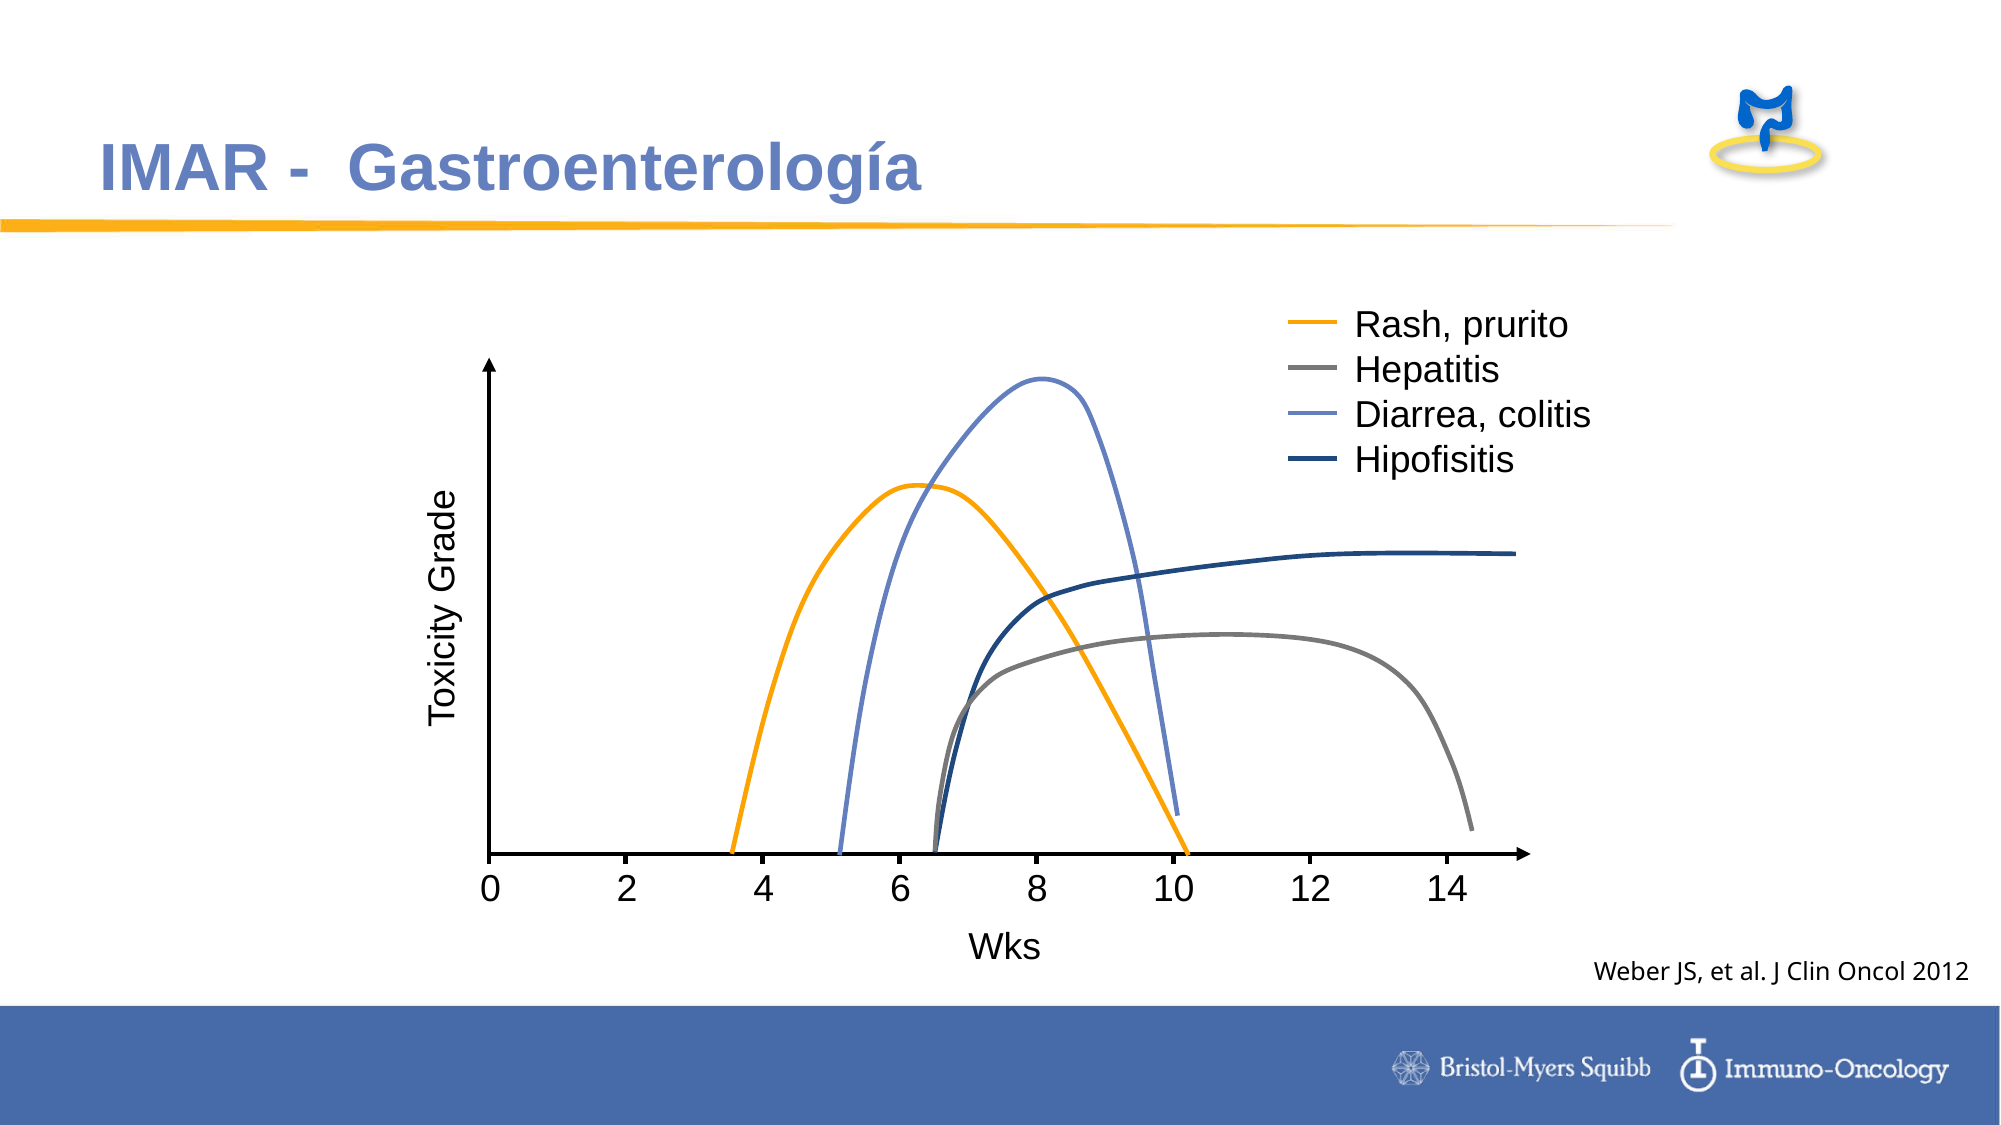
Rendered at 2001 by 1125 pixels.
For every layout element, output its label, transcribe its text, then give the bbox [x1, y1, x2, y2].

text_box 8 [999, 862, 1075, 917]
text_box Toxicity Grade [414, 363, 470, 854]
text_box Wks [493, 919, 1516, 975]
text_box 12 [1273, 862, 1348, 917]
text_box [731, 485, 929, 853]
text_box 0 [453, 861, 528, 917]
text_box [839, 378, 1138, 853]
text_box Weber JS, et al. J Clin Oncol 2012 [1579, 947, 1985, 993]
text_box 10 [1136, 862, 1212, 917]
text_box [968, 552, 1516, 703]
picture [0, 0, 2000, 1125]
title IMAR - Gastroenterología [99, 132, 1743, 206]
text_box 14 [1409, 862, 1485, 917]
text_box 6 [862, 862, 938, 917]
text_box [934, 634, 1473, 852]
text_box [937, 842, 1188, 853]
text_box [1712, 84, 1819, 171]
text_box Rash, prurito Hepatitis Diarrea, colitis Hipofisitis [1339, 292, 1648, 487]
text_box 2 [589, 862, 665, 917]
text_box 4 [726, 862, 801, 917]
text_box [868, 845, 935, 853]
